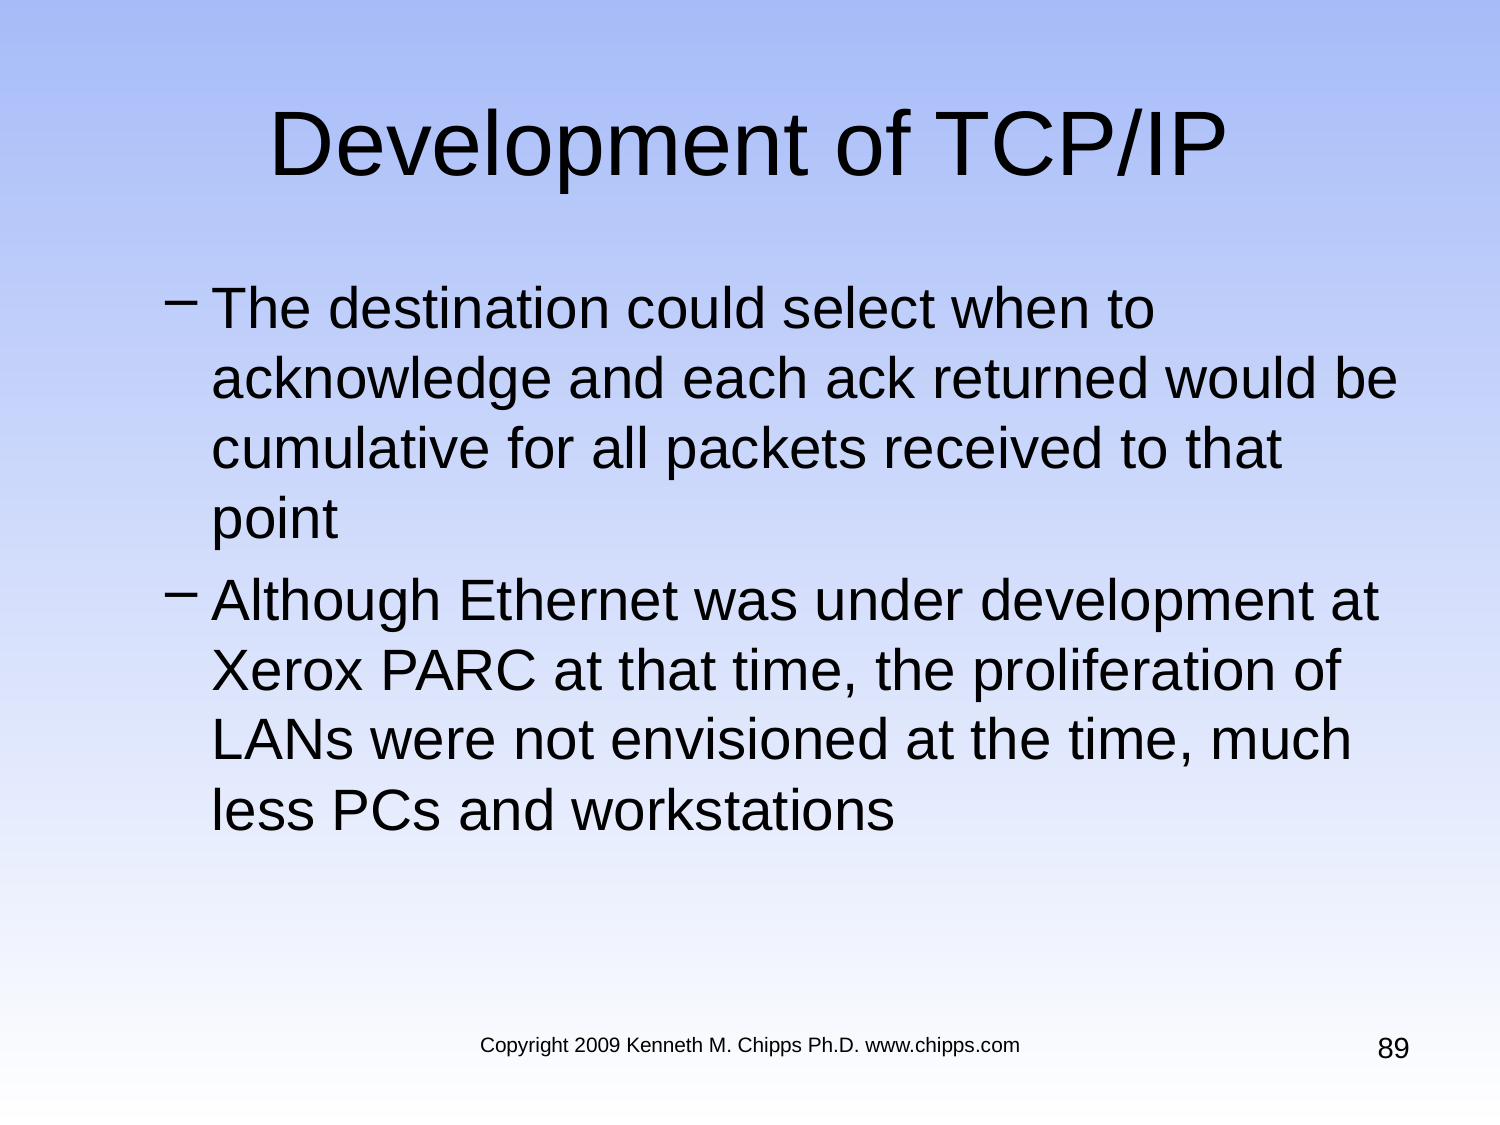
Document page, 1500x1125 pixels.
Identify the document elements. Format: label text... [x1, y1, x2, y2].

title Development of TCP/IP [74, 44, 1426, 233]
footer Copyright 2009 Kenneth M. Chipps Ph.D. www.chipps.com [449, 1024, 1051, 1103]
list The destination could select when to acknowledge and each ack returned would be cumulative for all packets received to that point Although Ethernet was under development at Xerox PARC at that time, the proliferation of LANs were not envisioned at the time, much less PCs and workstations [74, 262, 1426, 1006]
slide_number 89 [1074, 1021, 1426, 1101]
